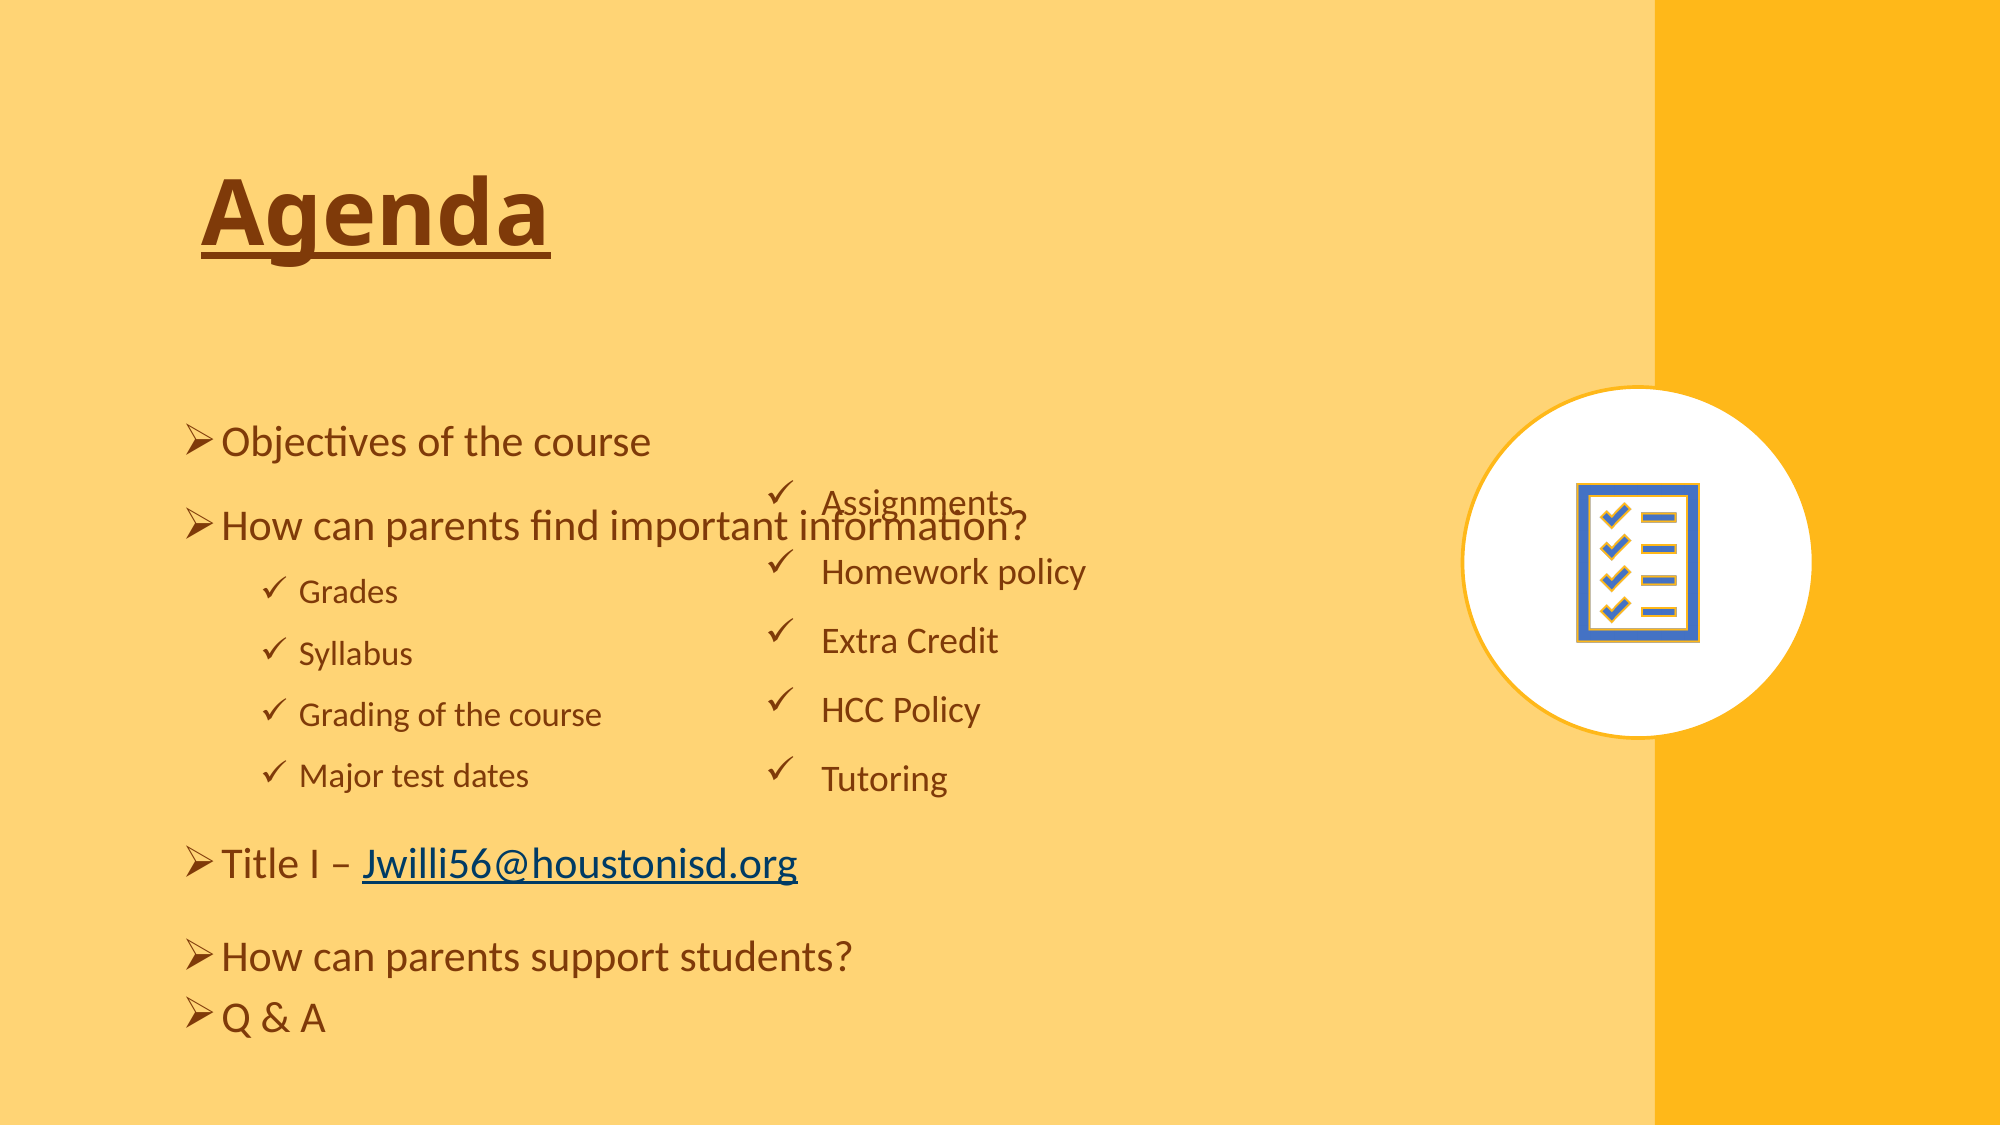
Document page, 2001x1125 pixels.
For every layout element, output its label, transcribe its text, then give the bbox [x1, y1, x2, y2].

text_box [1461, 385, 1815, 740]
text_box [1654, 0, 2000, 1125]
text_box Objectives of the course How can parents find important information? Grades Syllabus Grading of the course Major test dates Title I – Jwilli56@houstonisd.org How can parents support students? Q & A [167, 335, 1229, 1053]
picture [1544, 468, 1732, 657]
title Agenda [186, 102, 1413, 321]
text_box Assignments Homework policy Extra Credit HCC Policy Tutoring [750, 457, 1238, 806]
